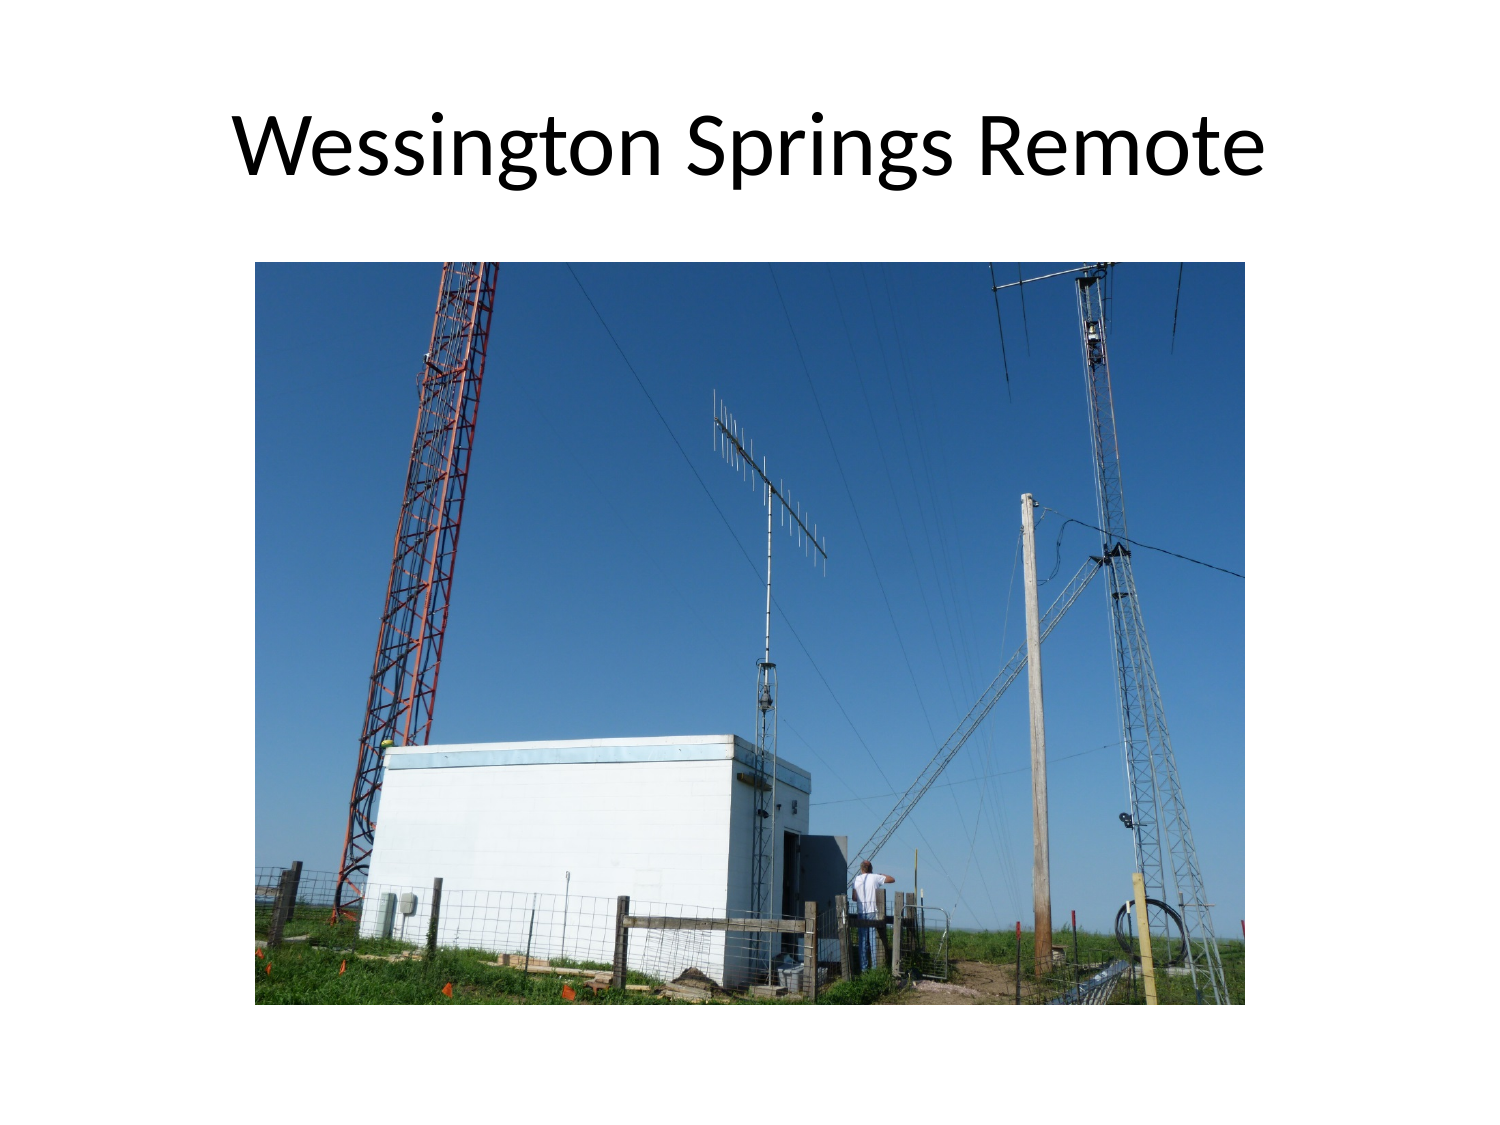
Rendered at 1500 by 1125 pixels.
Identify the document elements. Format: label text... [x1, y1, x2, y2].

title Wessington Springs Remote [75, 45, 1425, 233]
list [254, 262, 1246, 1006]
